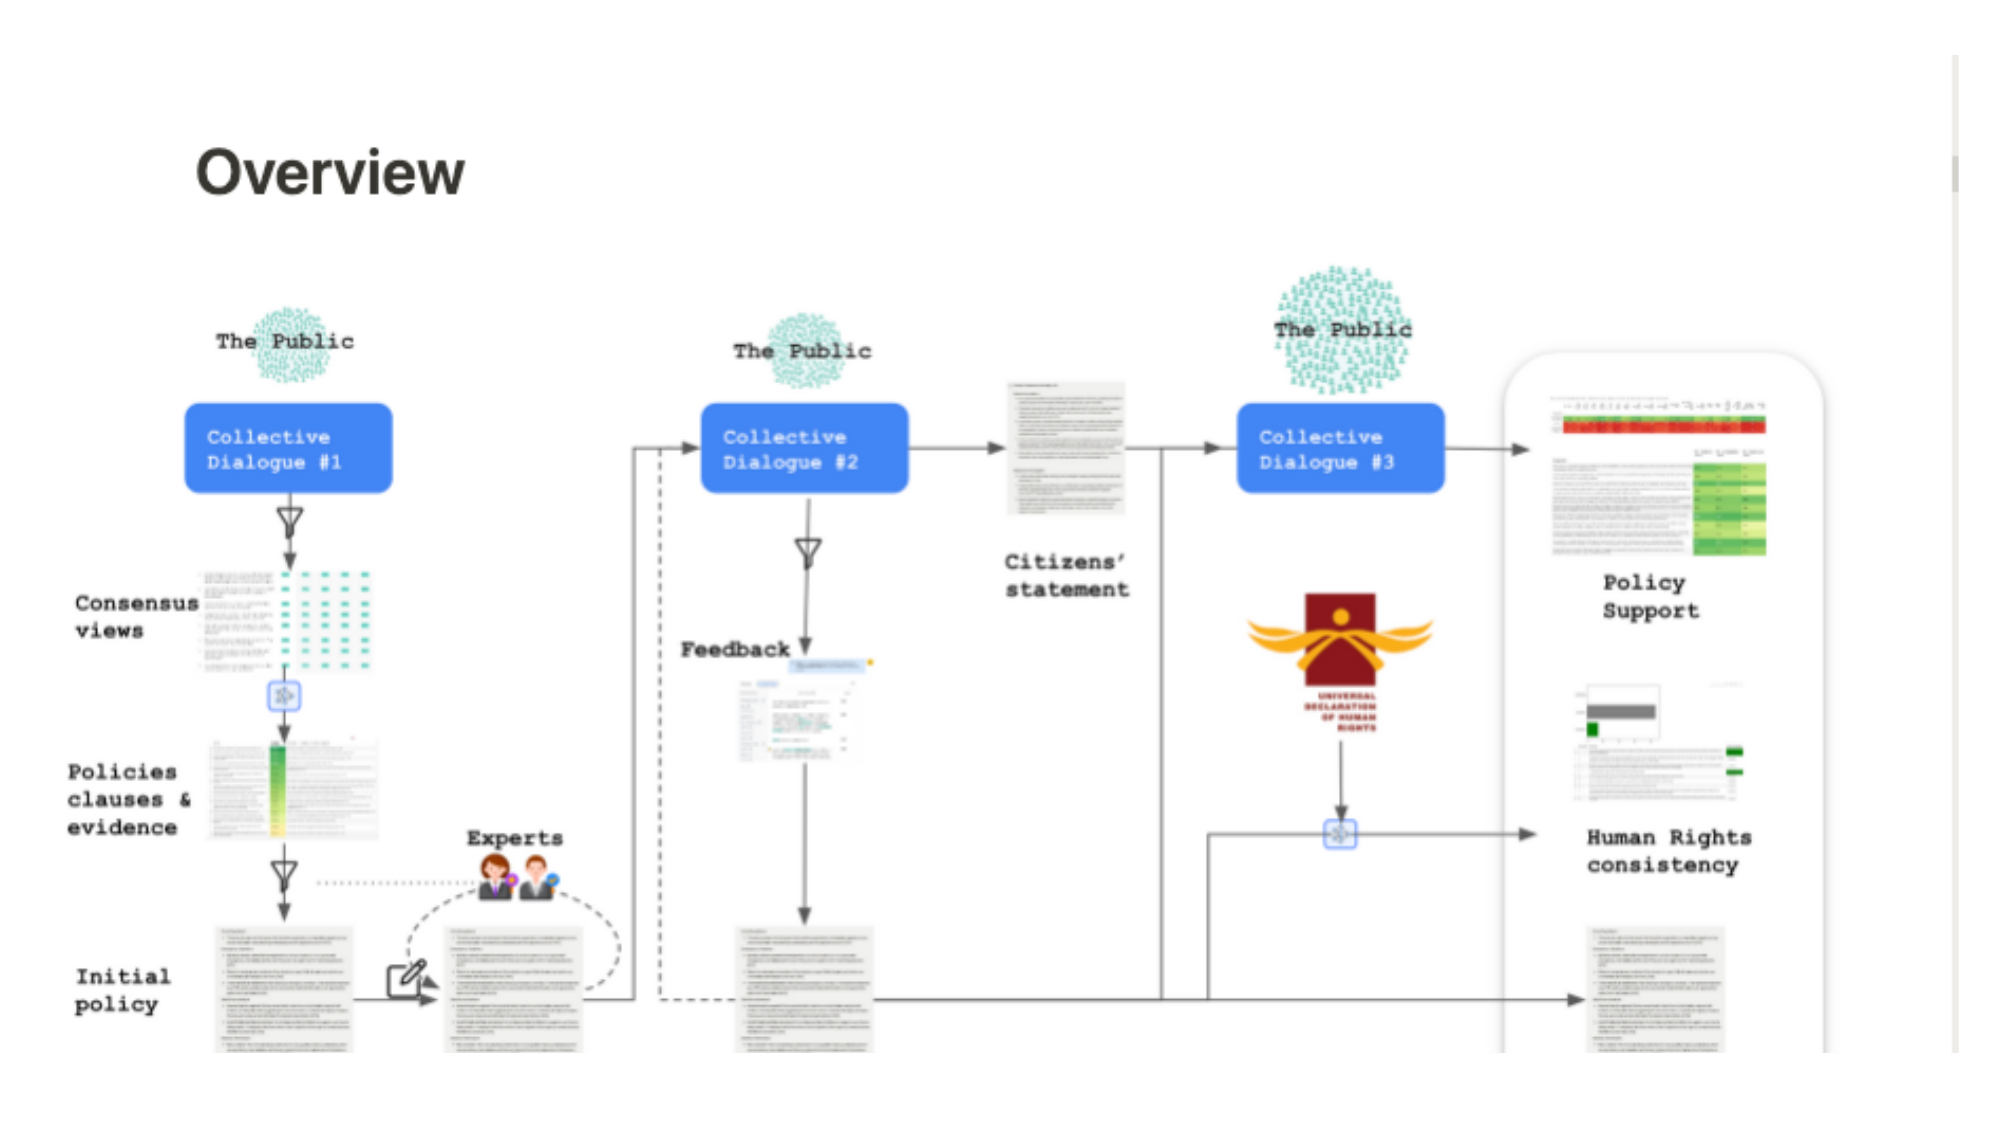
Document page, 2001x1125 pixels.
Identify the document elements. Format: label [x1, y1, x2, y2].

list [20, 55, 1959, 1053]
